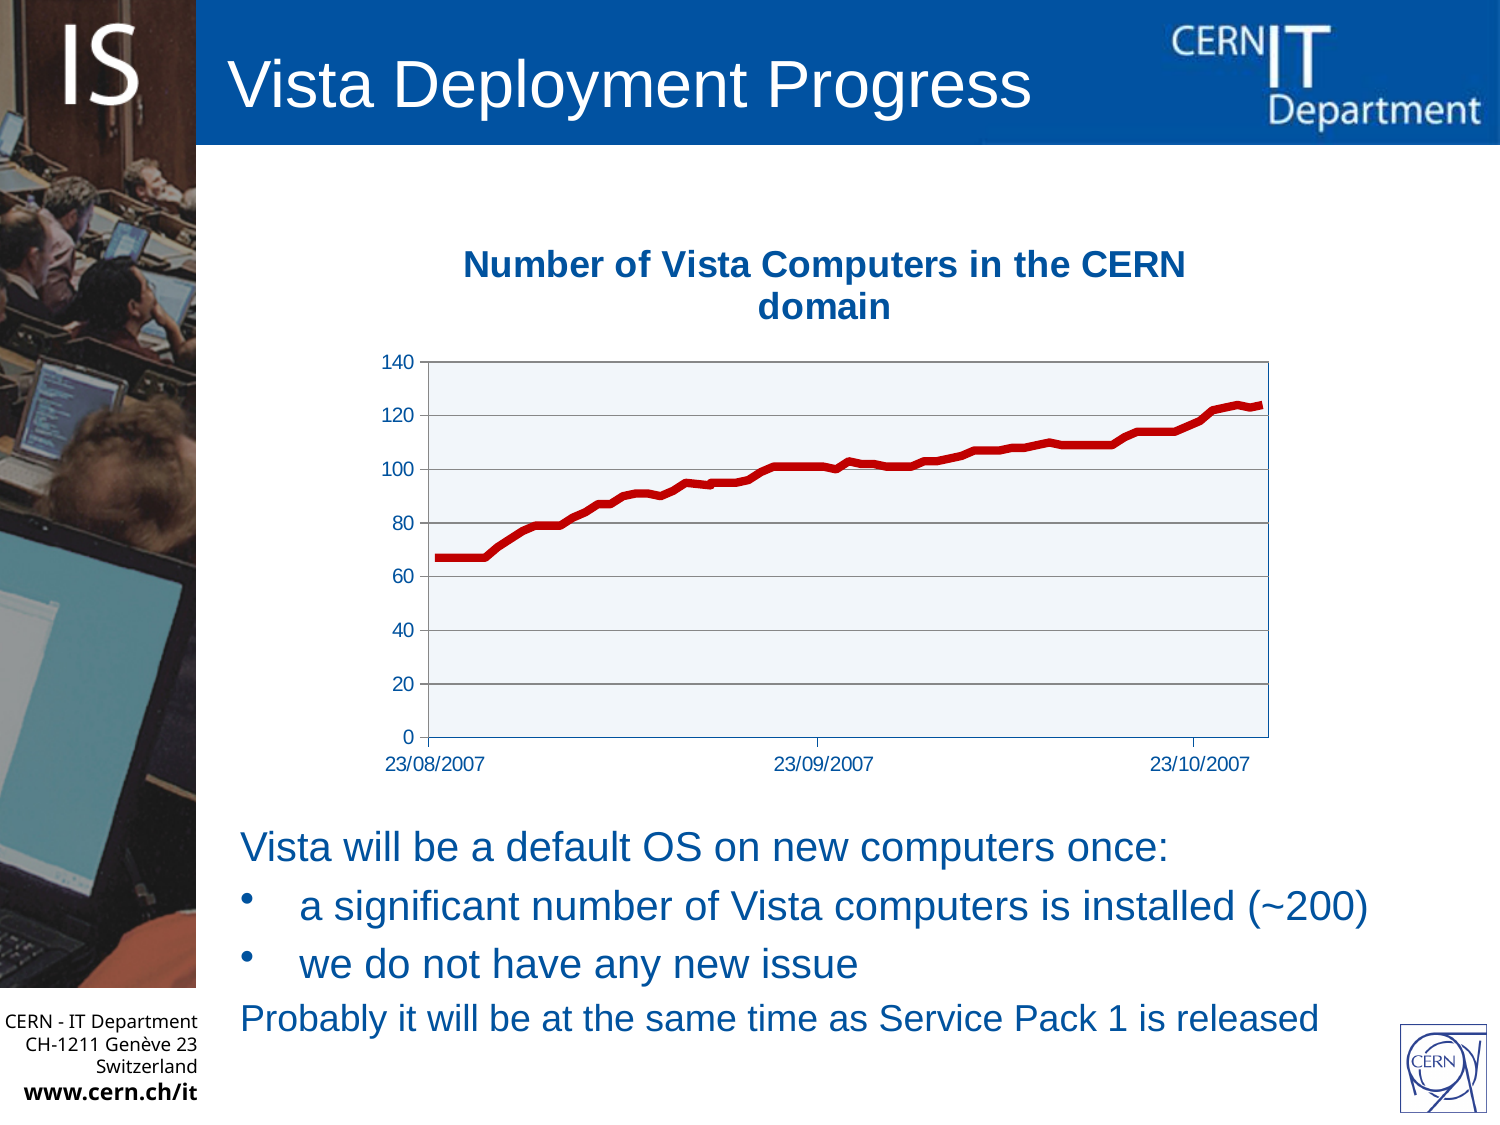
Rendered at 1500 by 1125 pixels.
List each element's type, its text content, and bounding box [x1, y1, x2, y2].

picture [0, 0, 1500, 988]
chart [362, 212, 1288, 788]
list Vista will be a default OS on new computers once: a significant number of Vista computers is installed (~200) we do not have any new issue Probably it will be at the same time as Service Pack 1 is released [224, 812, 1463, 1051]
picture [1400, 1024, 1487, 1113]
title Vista Deployment Progress [212, 12, 1126, 151]
